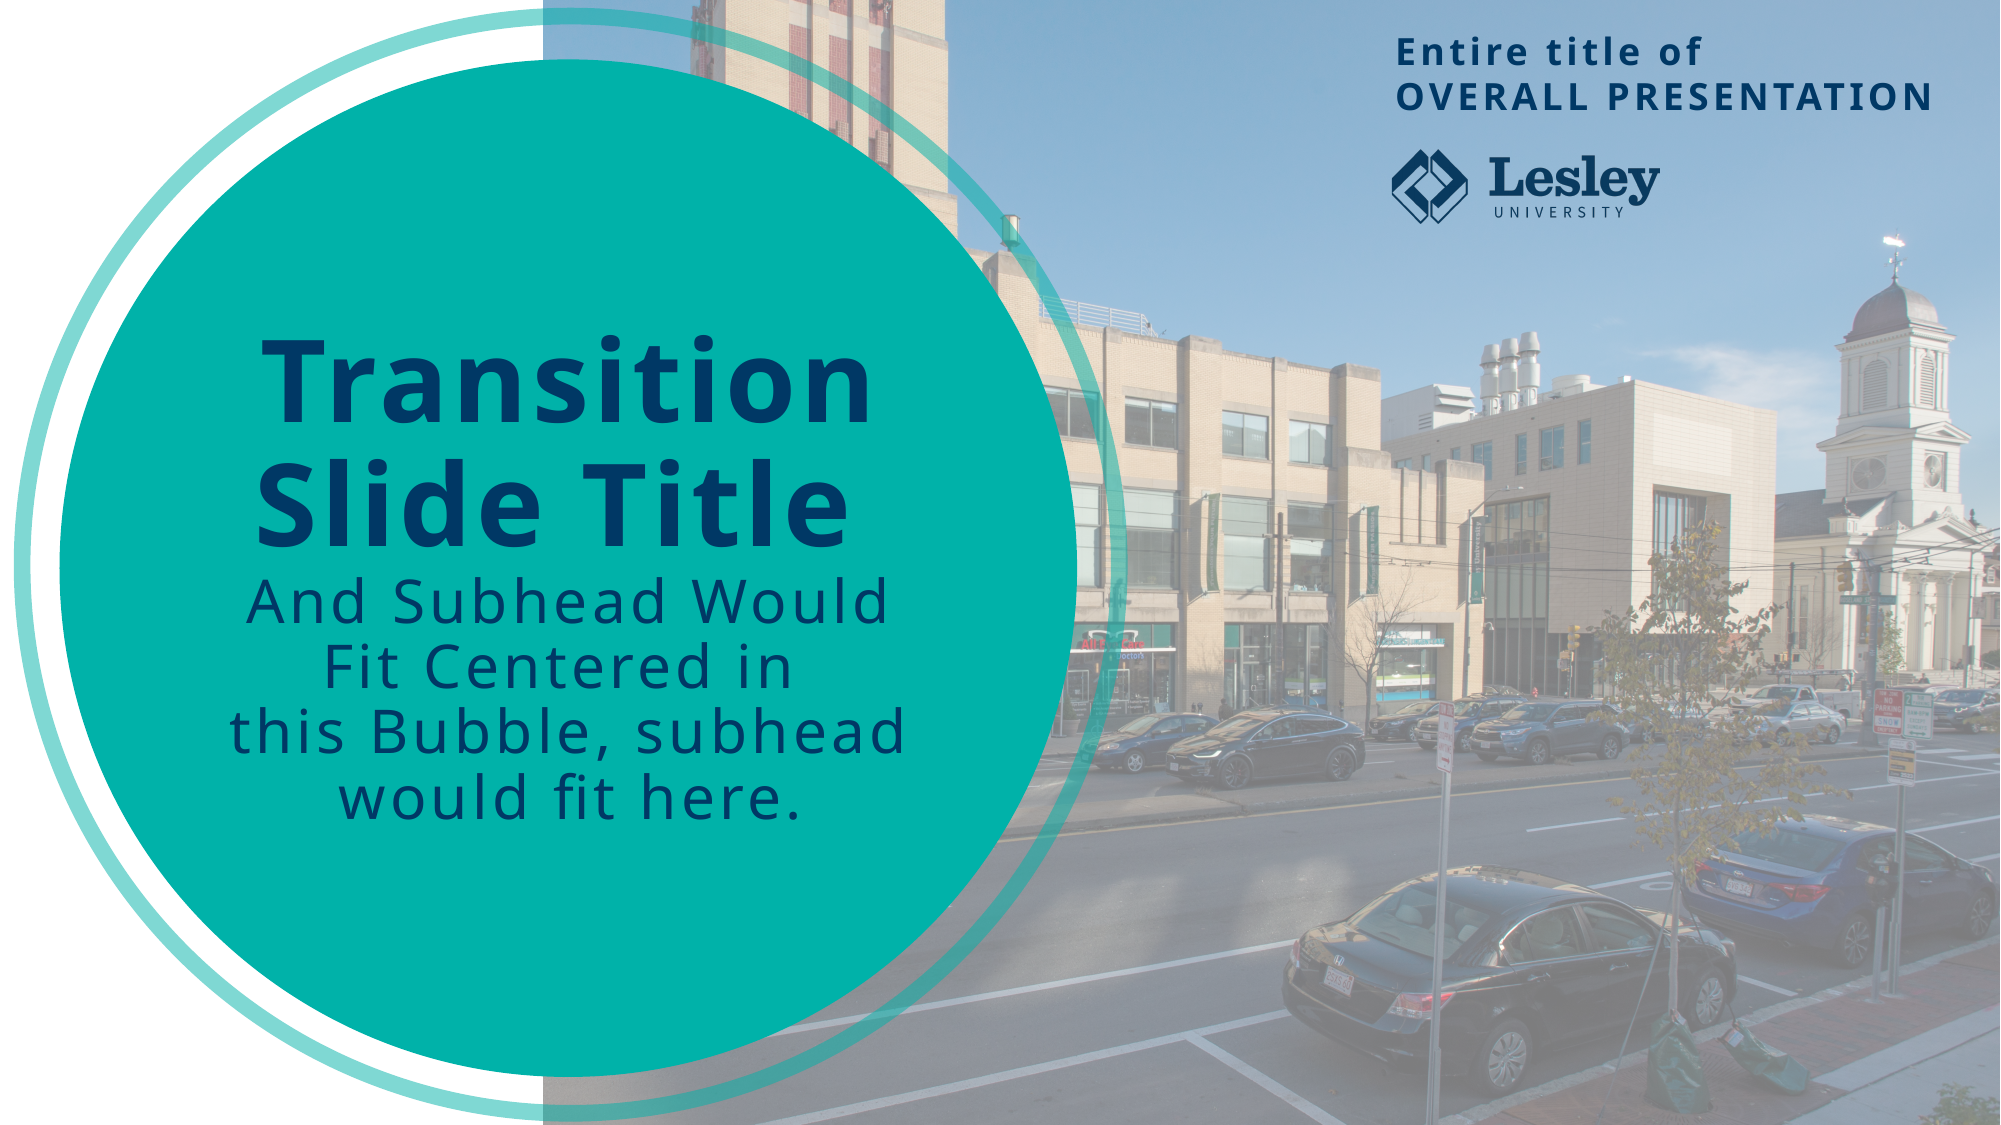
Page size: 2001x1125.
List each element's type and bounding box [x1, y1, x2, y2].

picture [543, 0, 2000, 1125]
text_box [22, 16, 1120, 1114]
